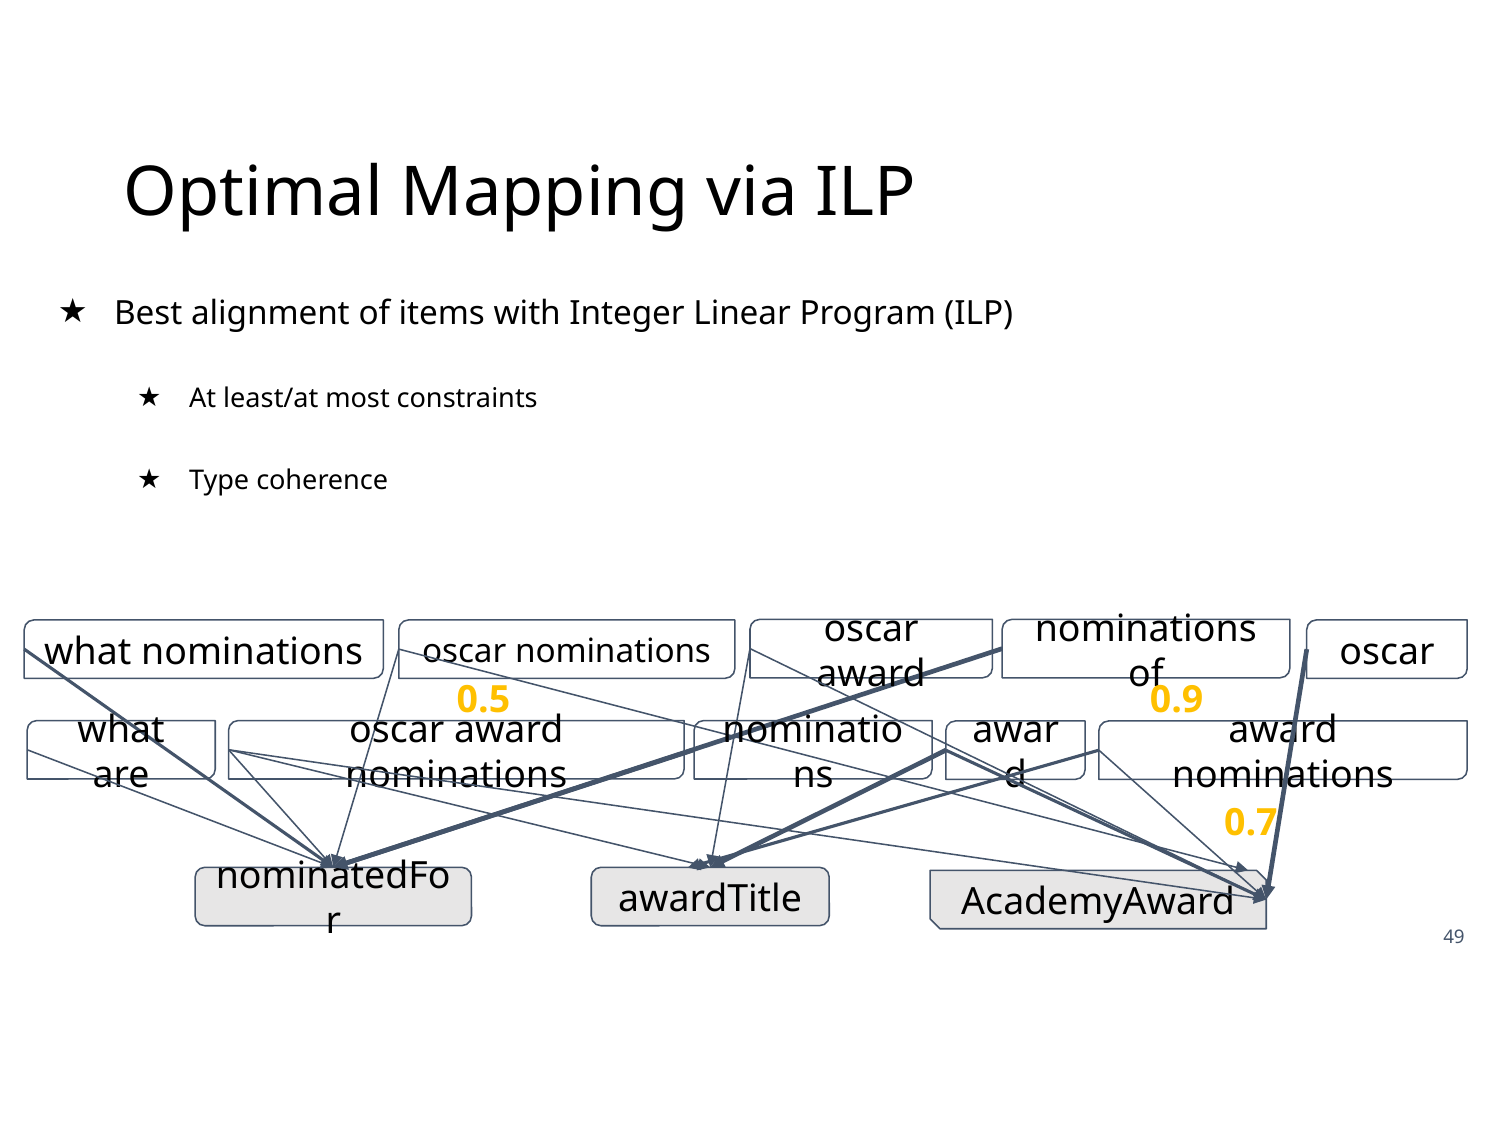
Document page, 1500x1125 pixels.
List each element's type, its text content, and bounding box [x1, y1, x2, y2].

text_box 0.9 [1134, 659, 1233, 678]
list Best alignment of items with Integer Linear Program (ILP) At least/at most constraints Type coherence [24, 256, 1480, 595]
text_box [567, 678, 710, 779]
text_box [334, 779, 814, 868]
text_box what nominations [24, 619, 384, 679]
text_box awardTitle [591, 871, 830, 926]
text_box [333, 678, 567, 779]
slide_number 49 [1389, 905, 1480, 971]
title Optimal Mapping via ILP [108, 140, 1500, 235]
text_box oscar [1306, 619, 1468, 679]
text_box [456, 779, 1099, 871]
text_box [710, 677, 871, 779]
text_box oscar award [750, 619, 993, 677]
text_box nominations of [1002, 619, 1290, 678]
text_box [1099, 678, 1387, 871]
text_box nominatedFor [195, 868, 472, 926]
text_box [121, 779, 334, 868]
text_box award nominations [1387, 720, 1468, 780]
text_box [203, 678, 333, 779]
text_box AcademyAward [930, 871, 1267, 929]
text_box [871, 677, 1099, 779]
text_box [1099, 779, 1284, 868]
text_box 0.5 [441, 659, 540, 677]
text_box oscar nominations [398, 619, 735, 677]
text_box what are [27, 720, 203, 779]
